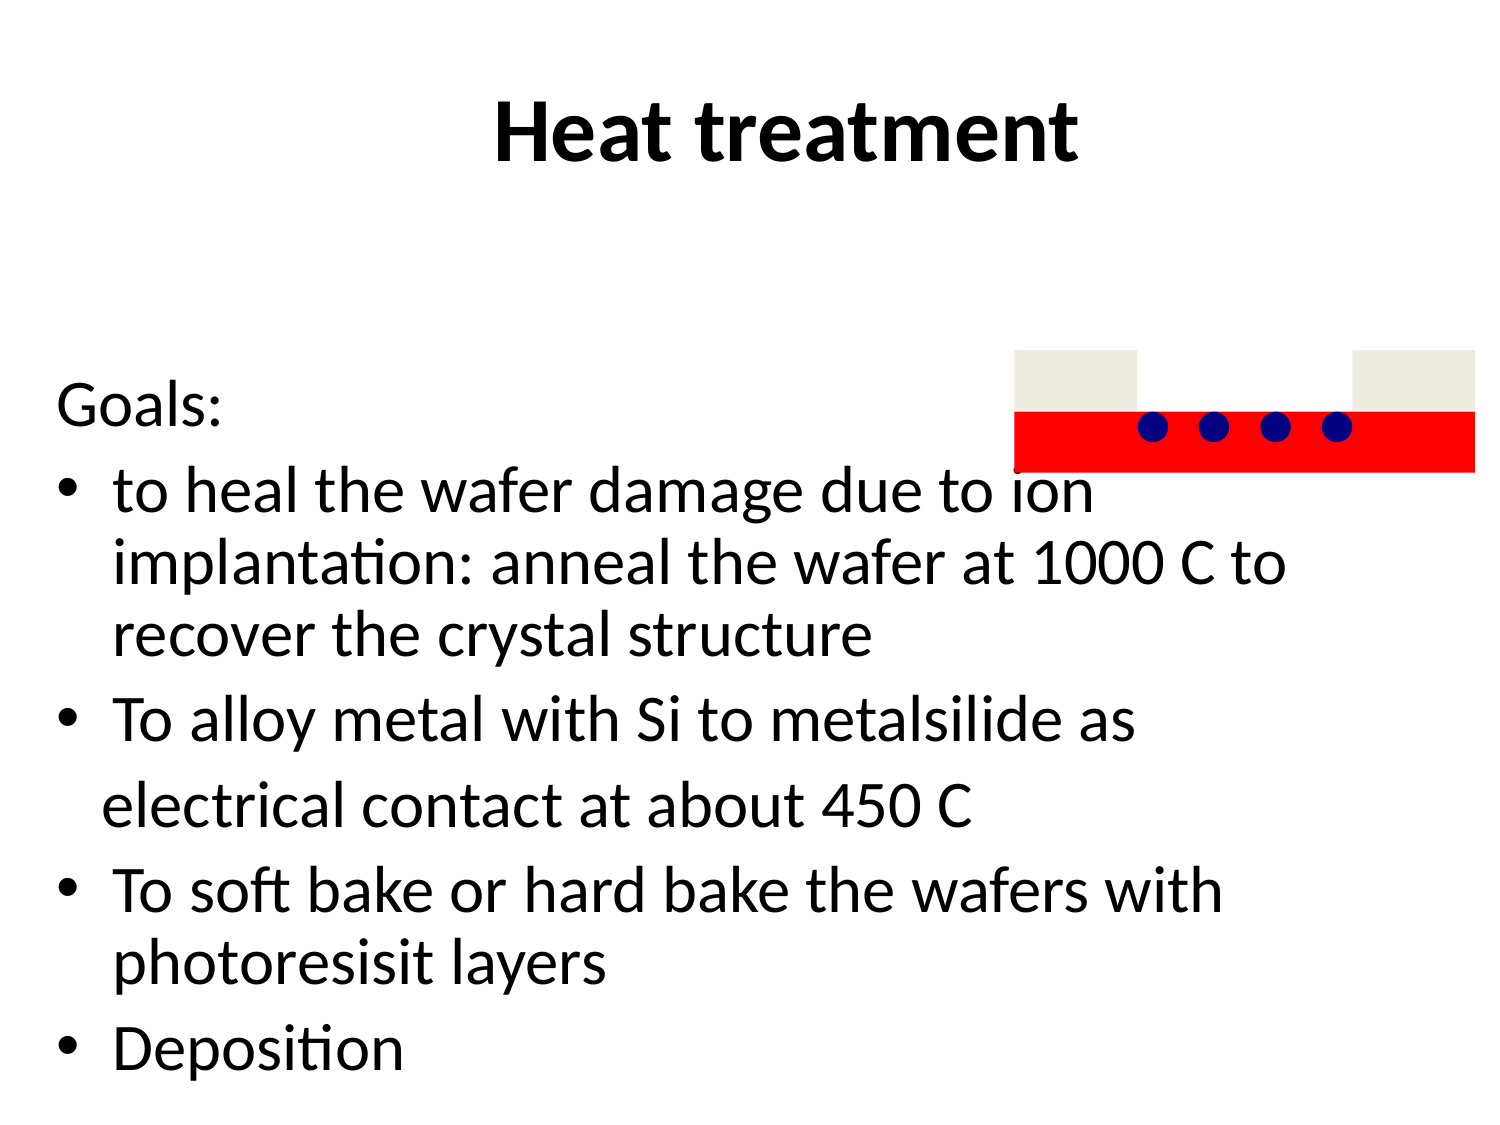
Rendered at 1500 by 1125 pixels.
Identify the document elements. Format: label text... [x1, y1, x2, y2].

text_box [1137, 411, 1169, 443]
text_box [1321, 411, 1353, 443]
list Goals: to heal the wafer damage due to ion implantation: anneal the wafer at 1000 C to recover the crystal structure To alloy metal with Si to metalsilide as electrical contact at about 450 C To soft bake or hard bake the wafers with photoresisit layers Deposition [41, 361, 1392, 1105]
text_box [1198, 411, 1230, 443]
title Heat treatment [112, 31, 1463, 219]
text_box [1014, 350, 1137, 411]
text_box [1352, 350, 1475, 411]
text_box [1014, 411, 1475, 473]
text_box [1260, 411, 1291, 443]
